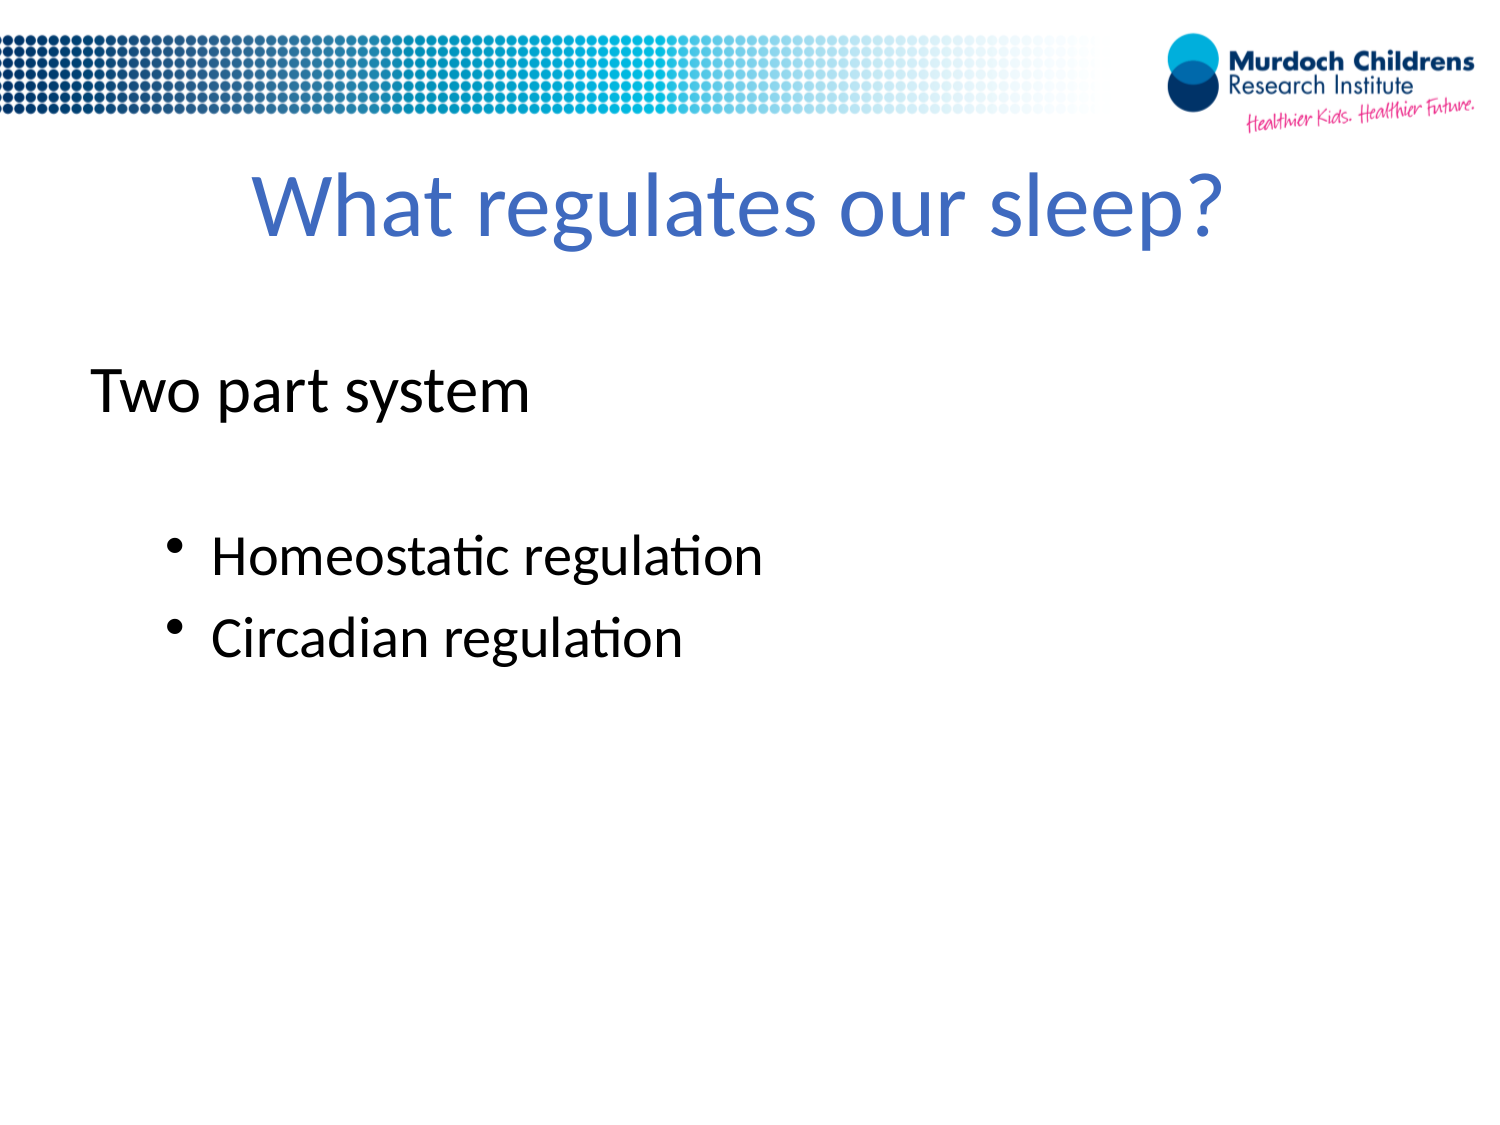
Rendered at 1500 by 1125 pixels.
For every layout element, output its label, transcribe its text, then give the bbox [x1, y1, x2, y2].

picture [0, 4, 1500, 143]
list Two part system Homeostatic regulation Circadian regulation [75, 338, 1425, 1005]
title What regulates our sleep? [64, 137, 1415, 325]
